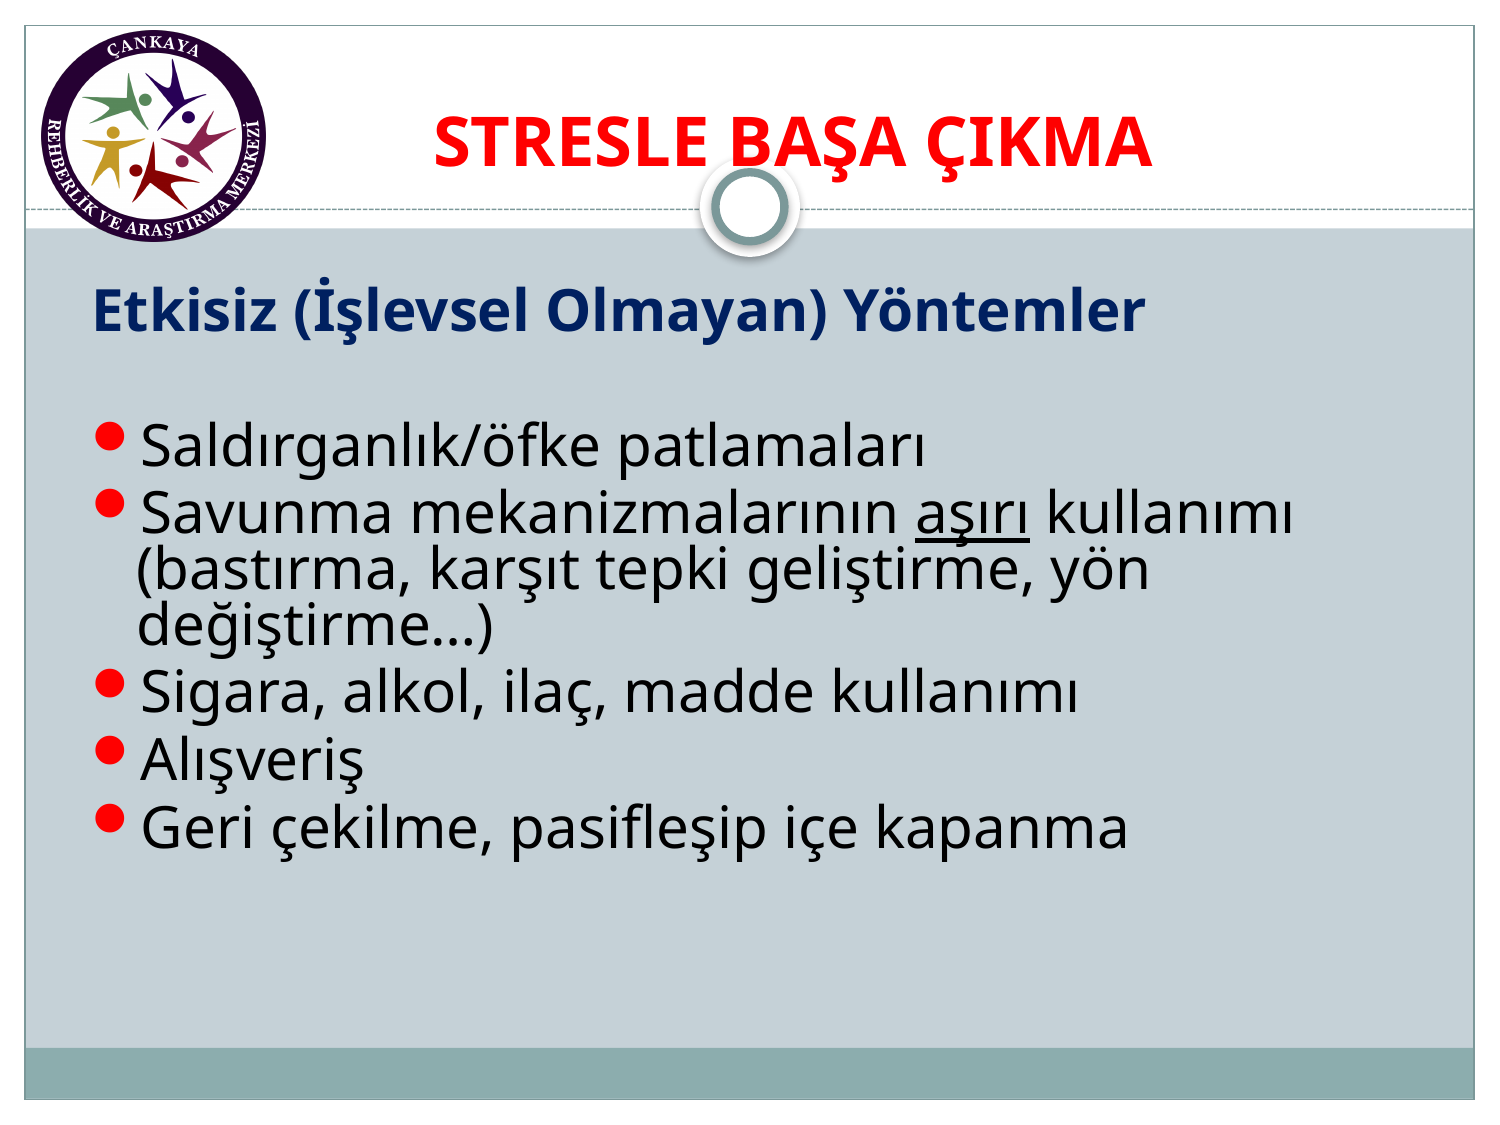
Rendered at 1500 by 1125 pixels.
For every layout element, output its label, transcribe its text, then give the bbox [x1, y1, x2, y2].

list Etkisiz (İşlevsel Olmayan) Yöntemler Saldırganlık/öfke patlamaları Savunma mekanizmalarının aşırı kullanımı (bastırma, karşıt tepki geliştirme, yön değiştirme…) Sigara, alkol, ilaç, madde kullanımı Alışveriş Geri çekilme, pasifleşip içe kapanma [76, 278, 1317, 1047]
title STRESLE BAŞA ÇIKMA [324, 0, 1263, 188]
picture [40, 30, 266, 242]
